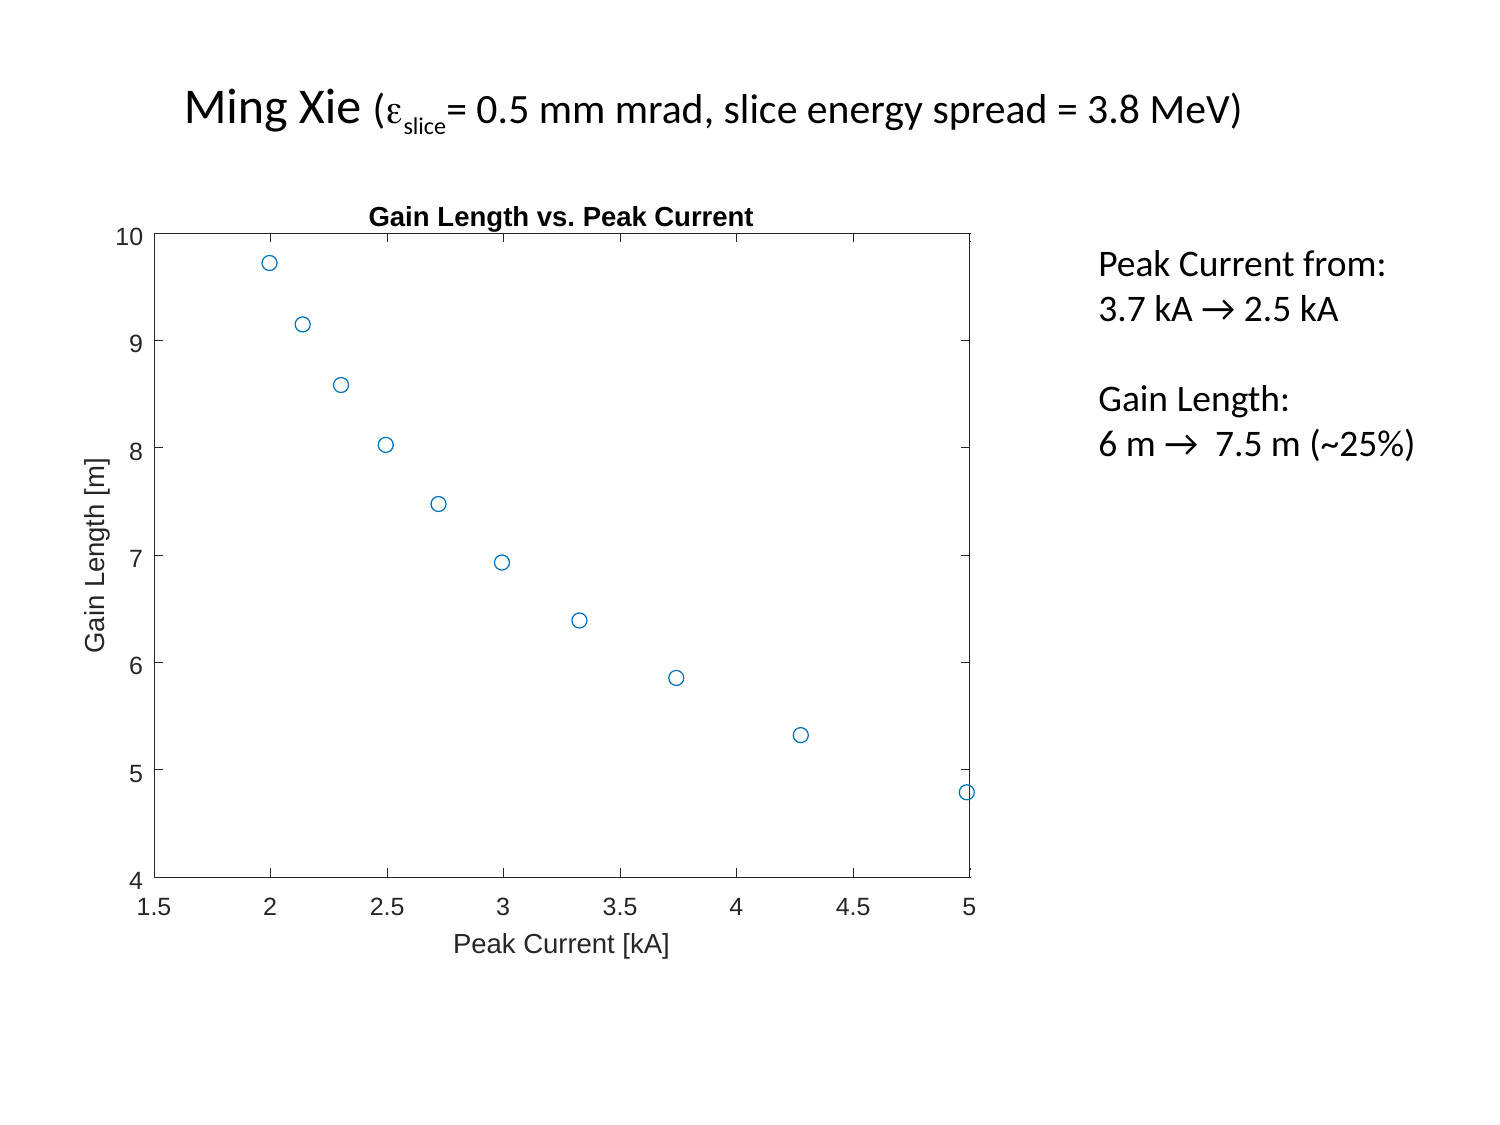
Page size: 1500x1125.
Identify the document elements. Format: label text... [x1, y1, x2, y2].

picture [17, 173, 1070, 963]
text_box Ming Xie (slice= 0.5 mm mrad, slice energy spread = 3.8 MeV) [169, 66, 1306, 147]
text_box Peak Current from: 3.7 kA → 2.5 kA Gain Length: 6 m → 7.5 m (~25%) [1083, 231, 1462, 472]
